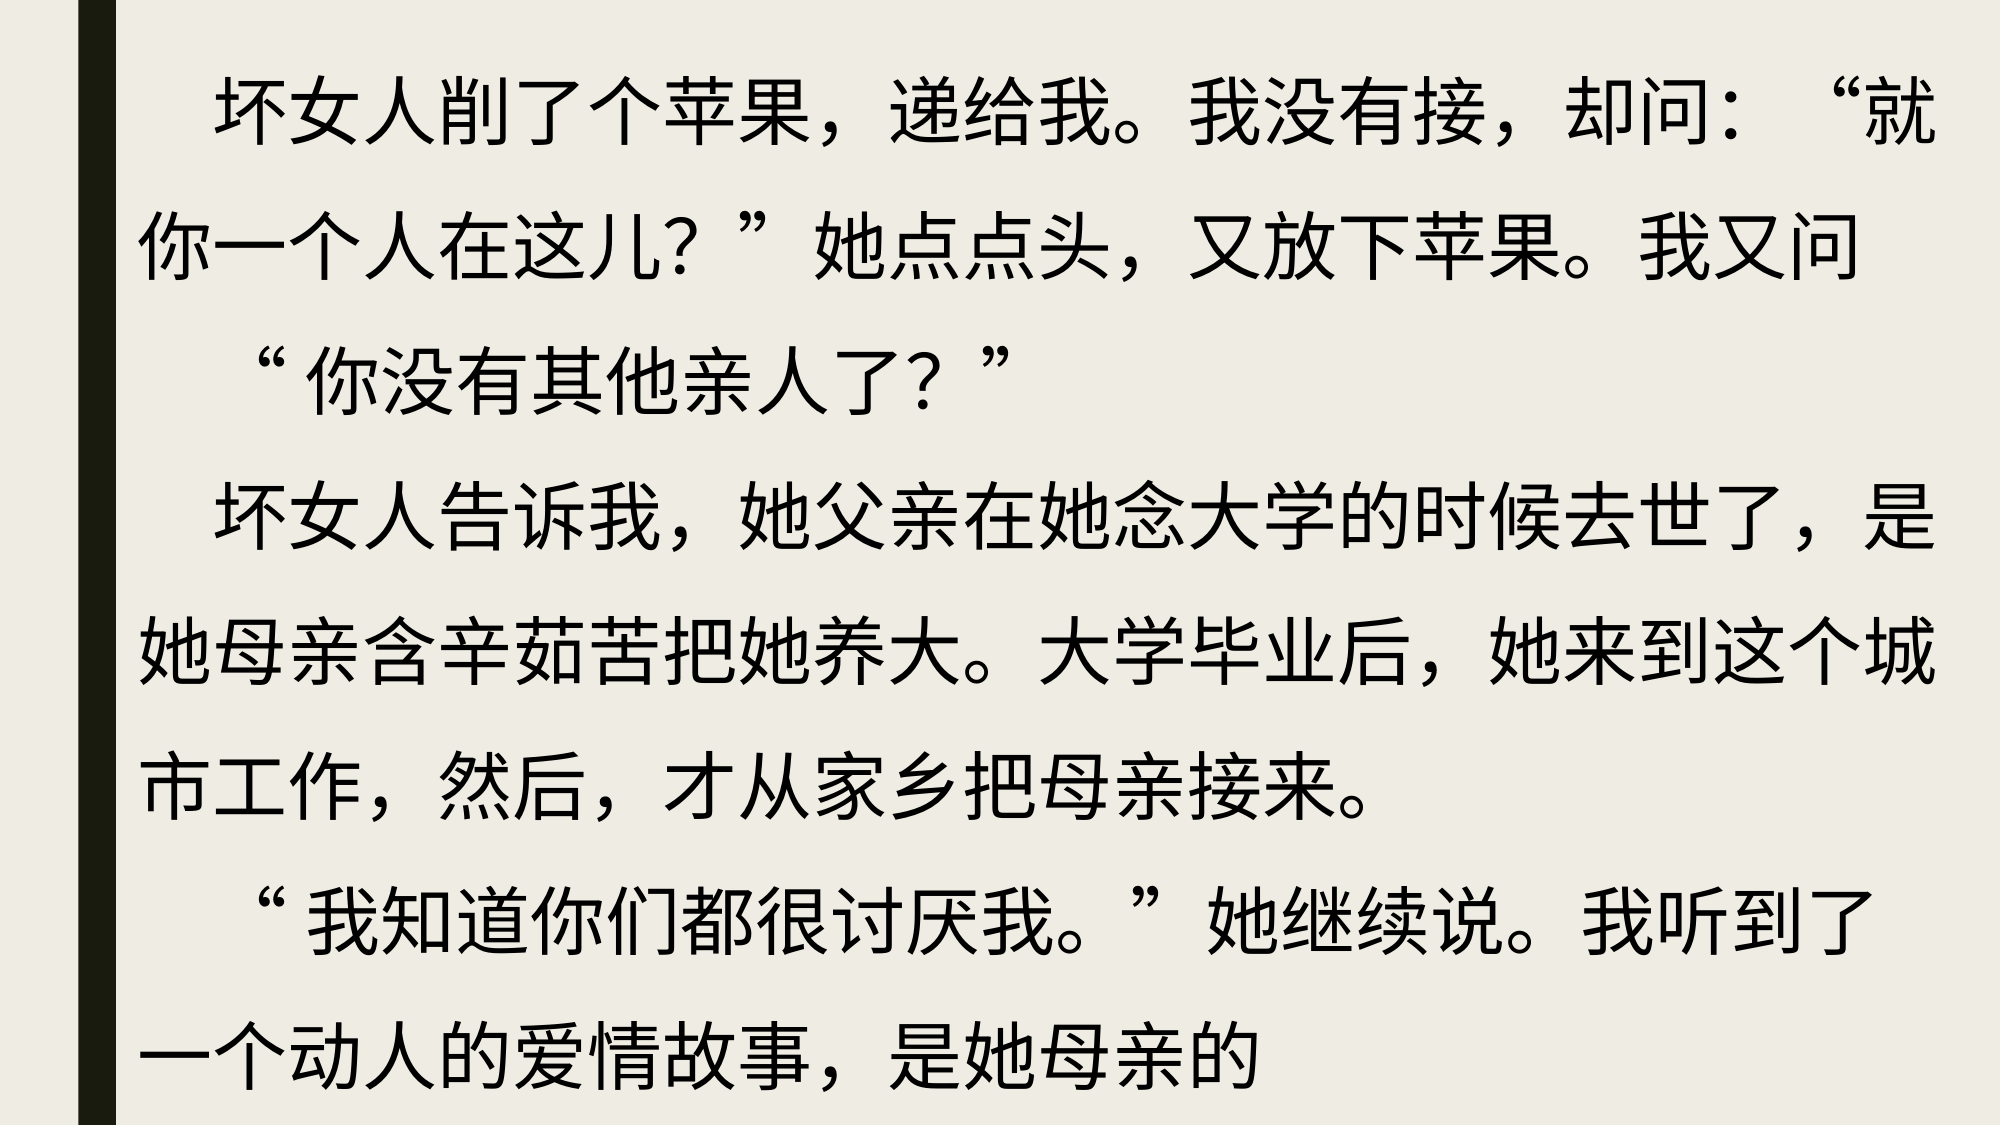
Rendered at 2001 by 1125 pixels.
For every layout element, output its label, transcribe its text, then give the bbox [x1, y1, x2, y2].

text_box 坏女人削了个苹果，递给我。我没有接，却问：“就你一个人在这儿？”她点点头，又放下苹果。我又问 “你没有其他亲人了？” 坏女人告诉我，她父亲在她念大学的时候去世了，是她母亲含辛茹苦把她养大。大学毕业后，她来到这个城市工作，然后，才从家乡把母亲接来。 “我知道你们都很讨厌我。”她继续说。我听到了一个动人的爱情故事，是她母亲的 [122, 12, 1955, 1108]
